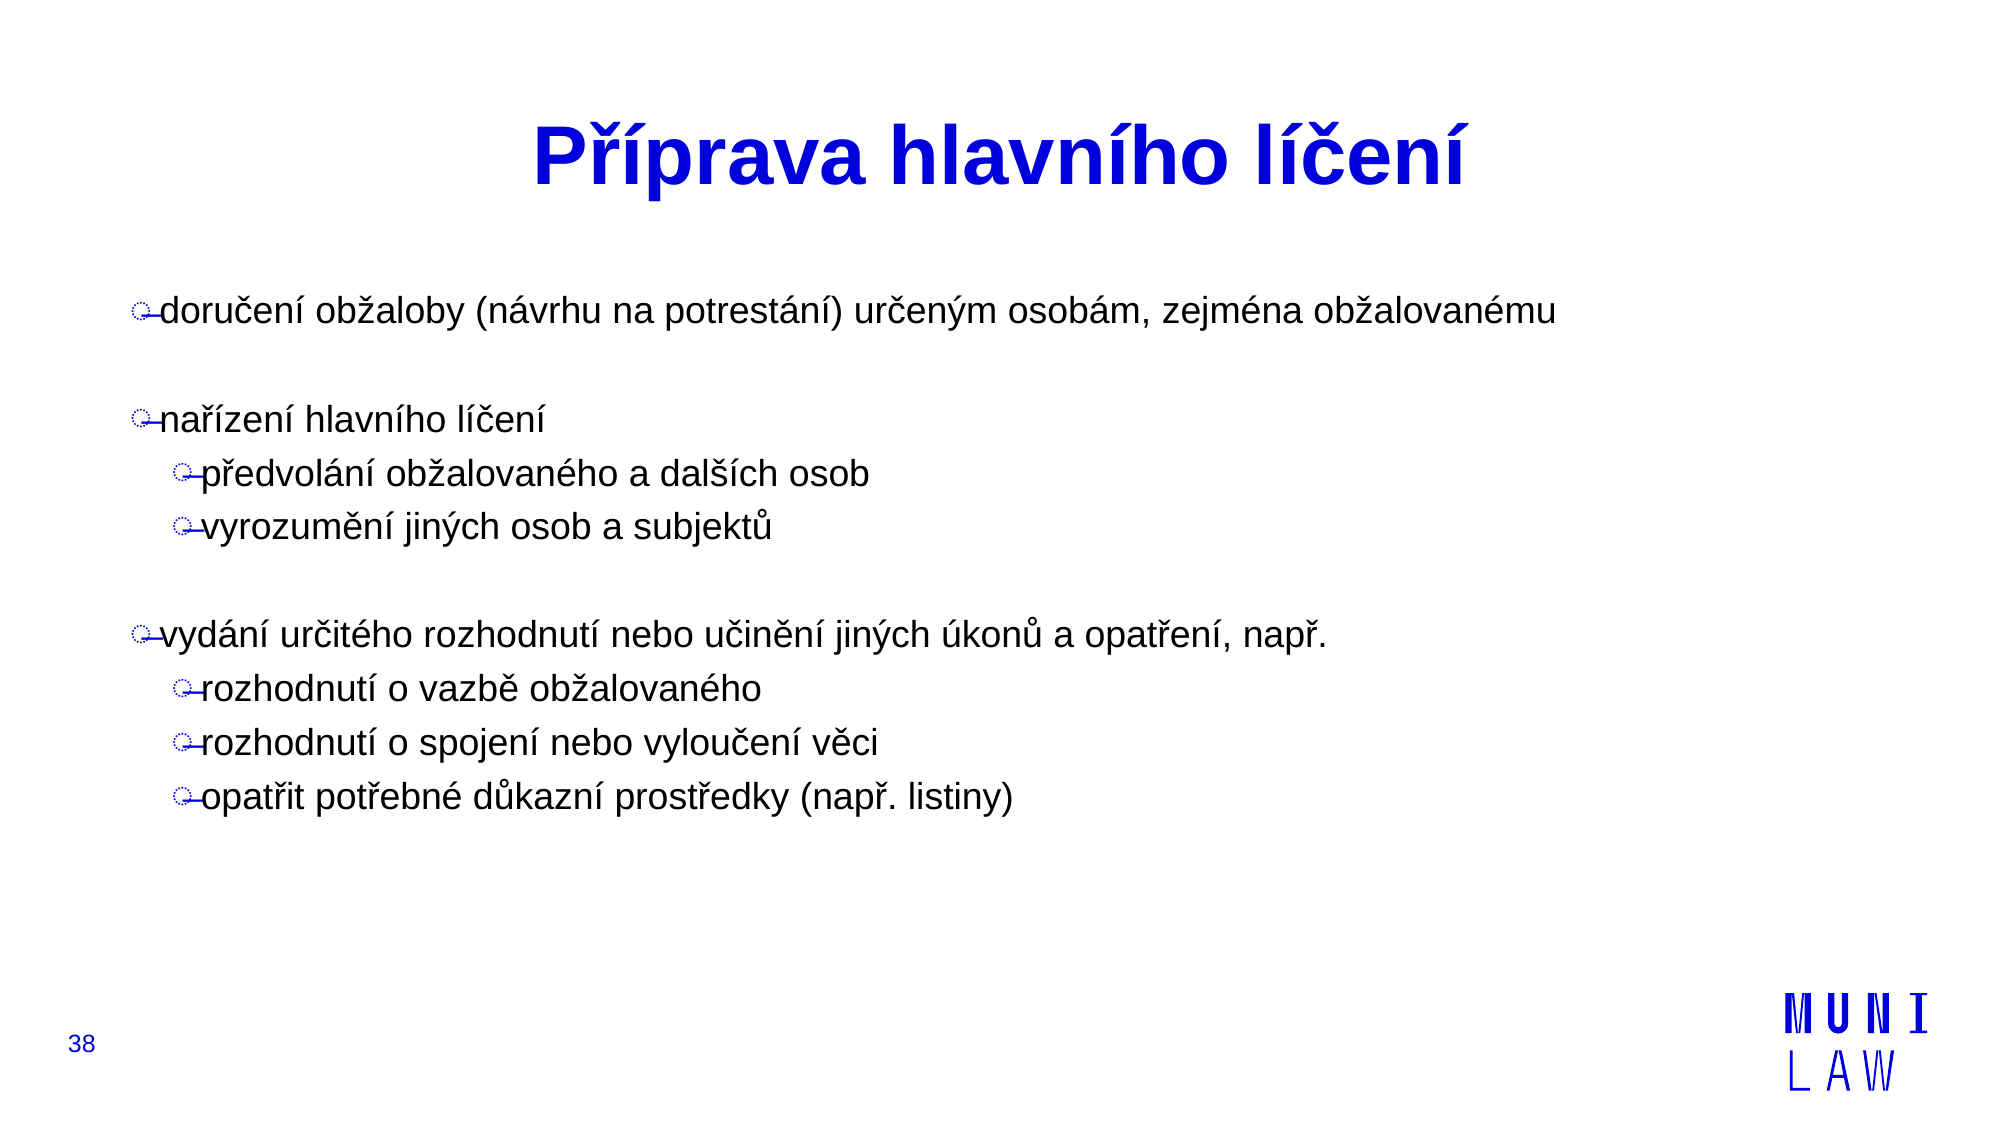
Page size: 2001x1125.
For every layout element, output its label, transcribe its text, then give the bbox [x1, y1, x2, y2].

list doručení obžaloby (návrhu na potrestání) určeným osobám, zejména obžalovanému nařízení hlavního líčení předvolání obžalovaného a dalších osob vyrozumění jiných osob a subjektů vydání určitého rozhodnutí nebo učinění jiných úkonů a opatření, např. rozhodnutí o vazbě obžalovaného rozhodnutí o spojení nebo vyloučení věci opatřit potřebné důkazní prostředky (např. listiny) [118, 277, 1883, 957]
slide_number 38 [67, 1021, 110, 1063]
title Příprava hlavního líčení [118, 118, 1883, 193]
